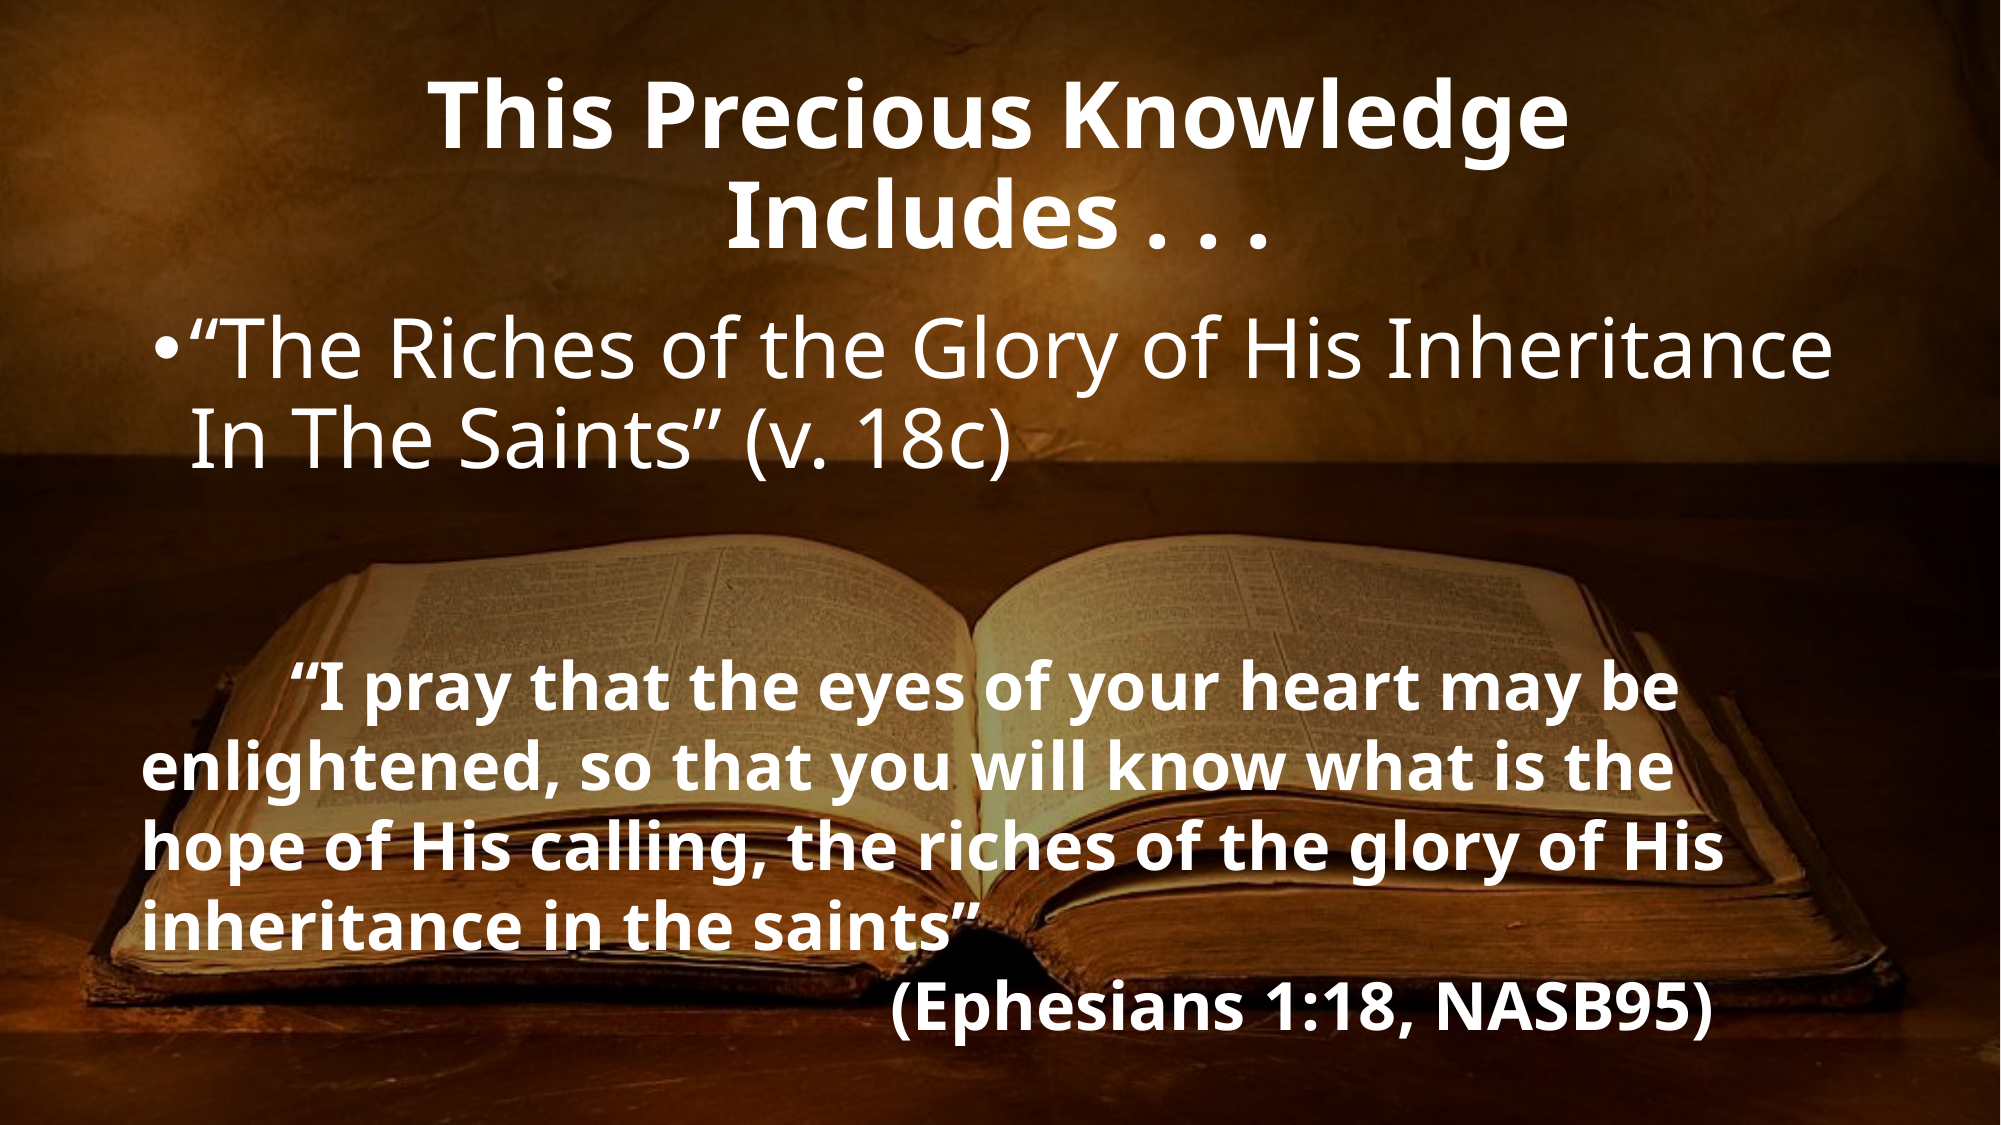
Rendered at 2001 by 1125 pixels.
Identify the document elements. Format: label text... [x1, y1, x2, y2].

text_box “I pray that the eyes of your heart may be enlightened, so that you will know what is the hope of His calling, the riches of the glory of His inheritance in the saints” (Ephesians 1:18, NASB95) [125, 636, 1875, 1052]
list “The Riches of the Glory of His Inheritance In The Saints” (v. 18c) [137, 299, 1863, 543]
picture [0, 0, 2001, 1125]
title This Precious Knowledge Includes . . . [137, 59, 1863, 278]
